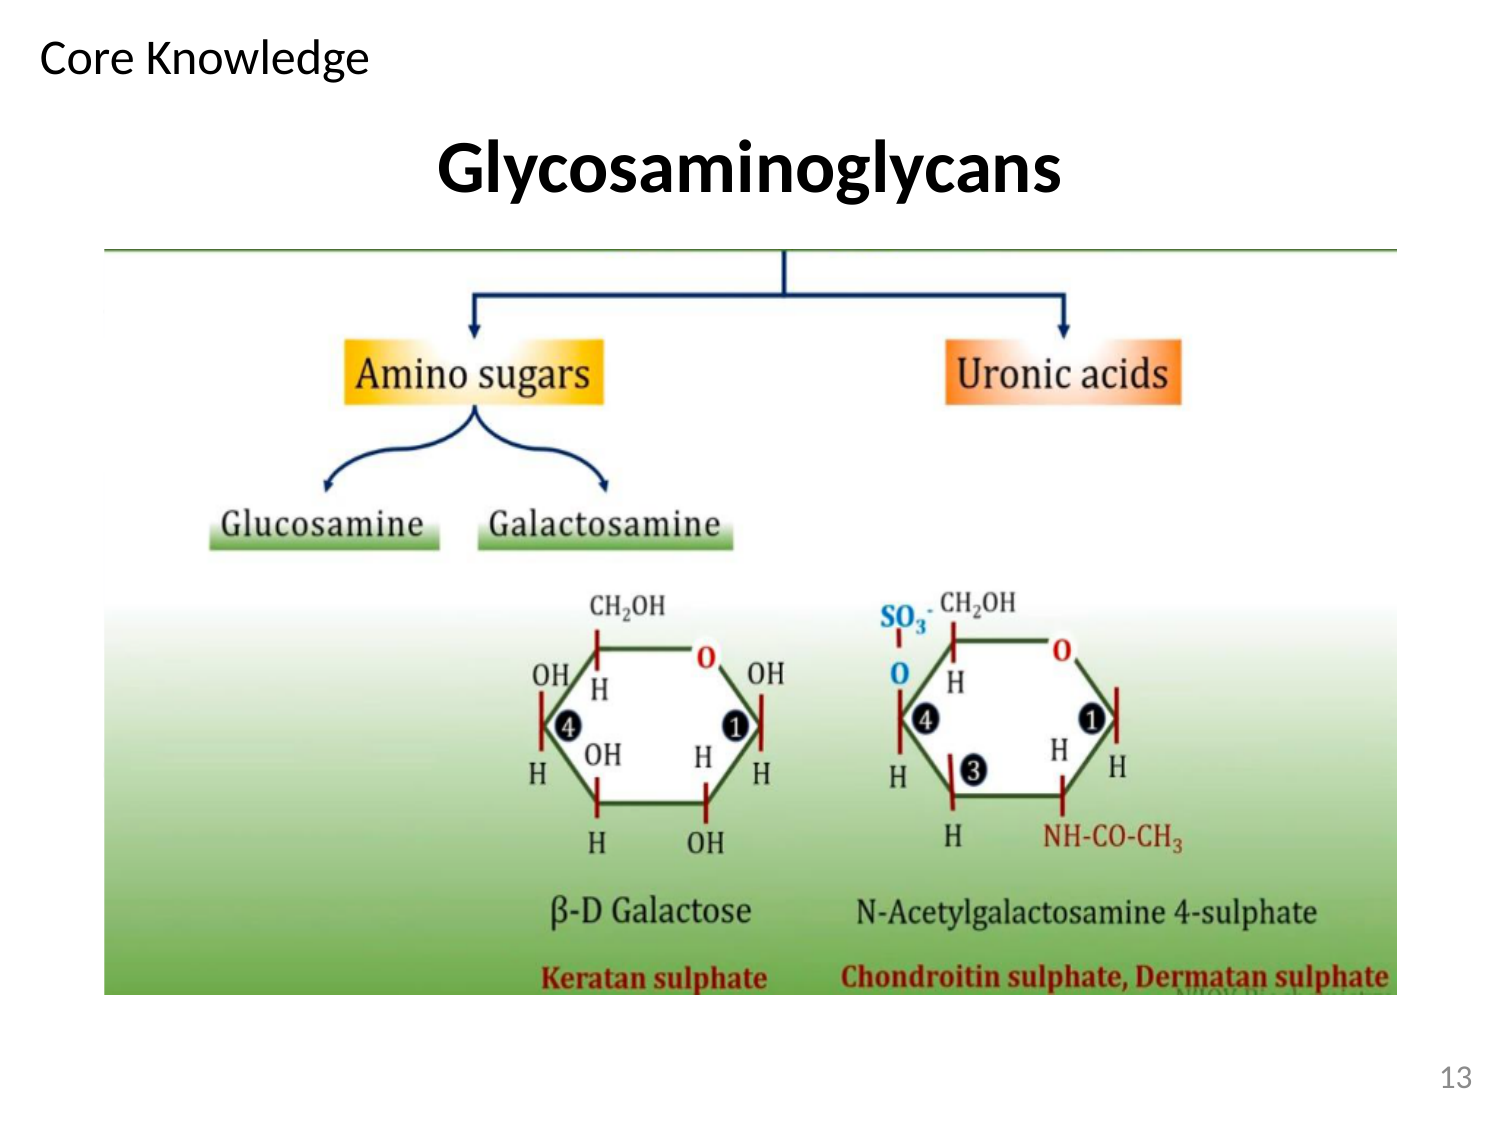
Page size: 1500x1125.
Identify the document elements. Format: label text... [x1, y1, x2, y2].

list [103, 249, 1397, 995]
text_box Core Knowledge [24, 24, 388, 85]
slide_number 13 [1396, 1025, 1488, 1125]
title Glycosaminoglycans [103, 59, 1397, 249]
